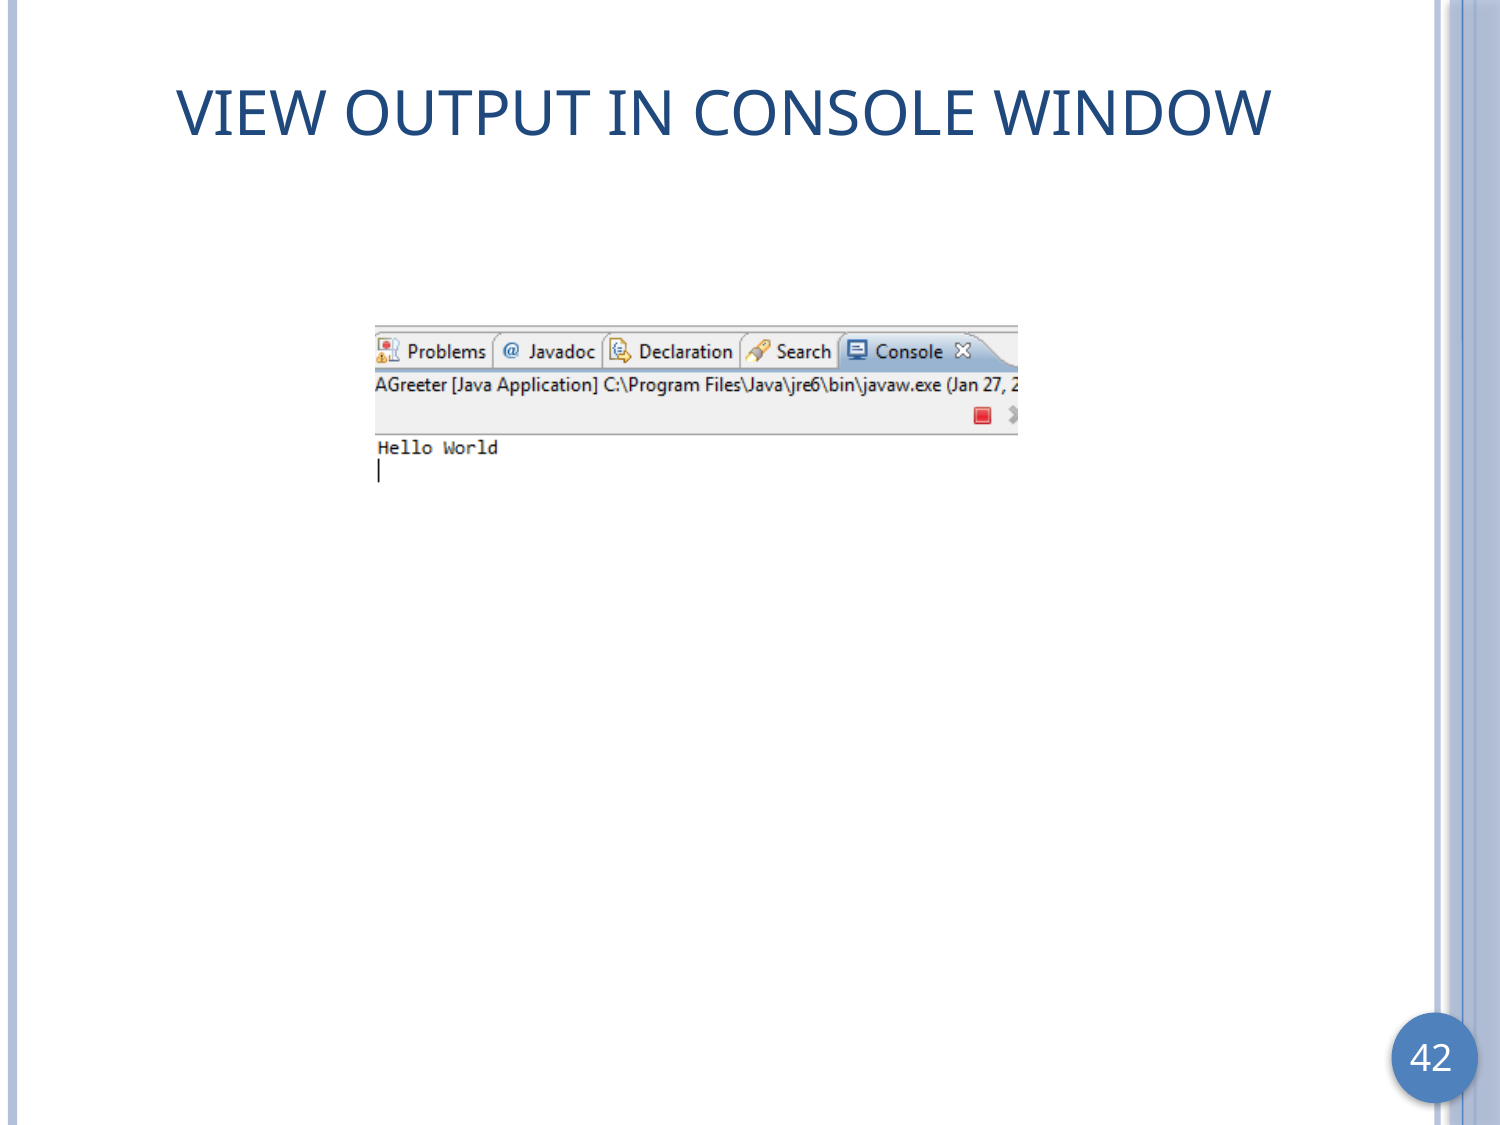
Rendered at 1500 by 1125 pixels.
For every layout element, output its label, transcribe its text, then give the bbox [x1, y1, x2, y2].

picture [374, 324, 1018, 540]
title View Output in Console Window [75, 45, 1375, 175]
